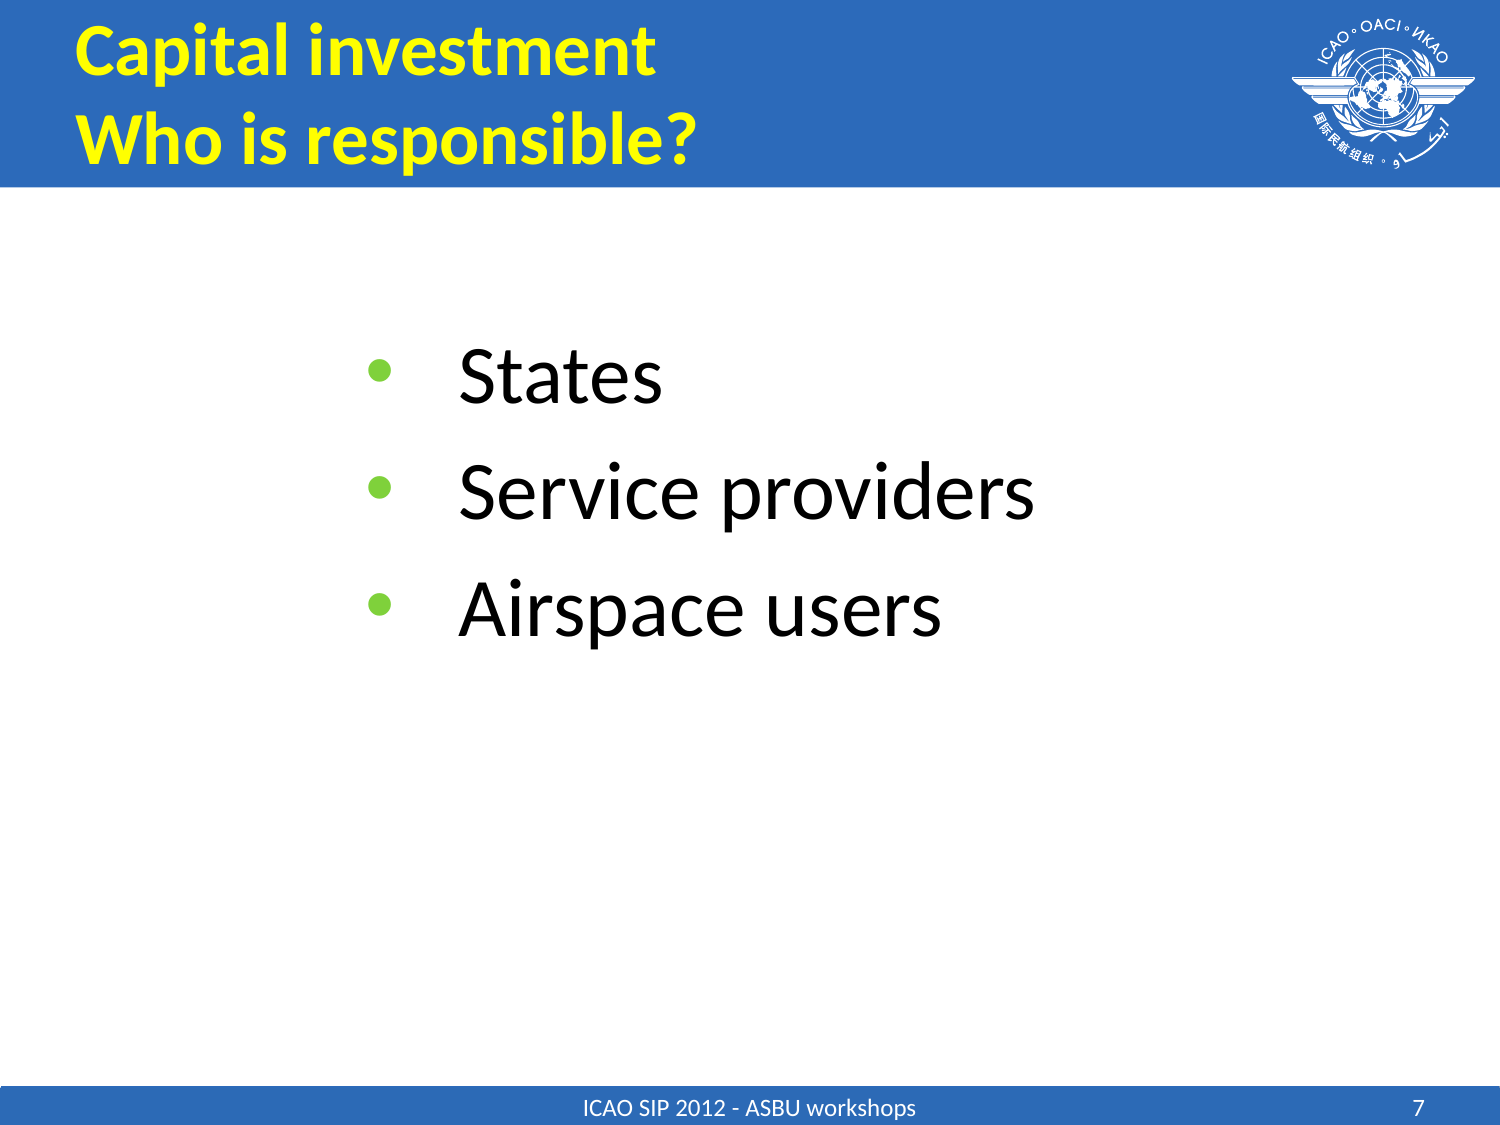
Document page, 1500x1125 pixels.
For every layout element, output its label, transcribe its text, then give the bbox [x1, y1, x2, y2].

title Capital investment Who is responsible? [0, 0, 1200, 188]
slide_number 7 [1288, 1087, 1500, 1125]
list States Service providers Airspace users [350, 312, 1213, 818]
footer ICAO SIP 2012 - ASBU workshops [212, 1087, 1288, 1125]
